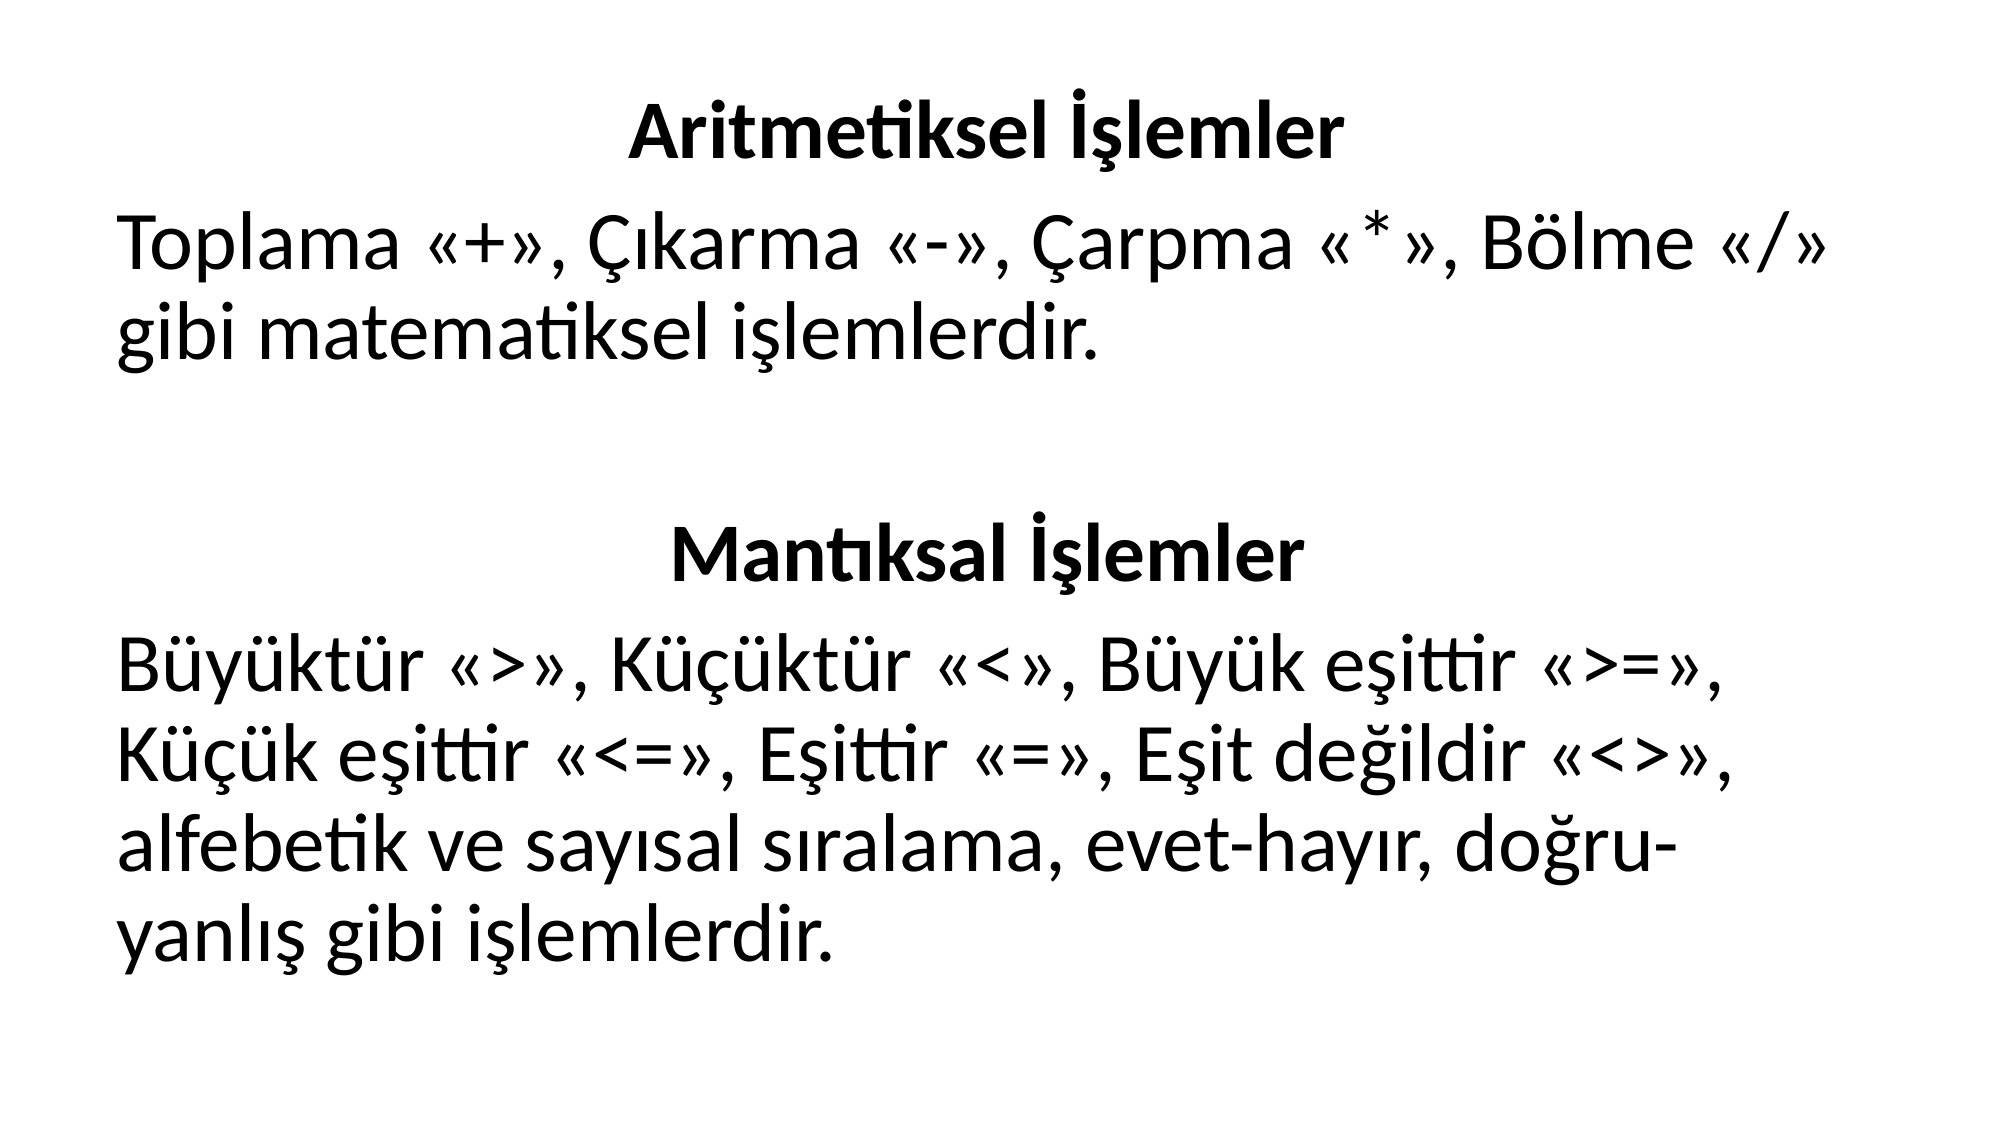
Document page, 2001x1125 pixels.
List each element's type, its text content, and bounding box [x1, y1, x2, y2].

subtitle Aritmetiksel İşlemler Toplama «+», Çıkarma «-», Çarpma «*», Bölme «/» gibi matematiksel işlemlerdir. Mantıksal İşlemler Büyüktür «>», Küçüktür «<», Büyük eşittir «>=», Küçük eşittir «<=», Eşittir «=», Eşit değildir «<>», alfebetik ve sayısal sıralama, evet-hayır, doğru-yanlış gibi işlemlerdir. [101, 79, 1874, 1125]
